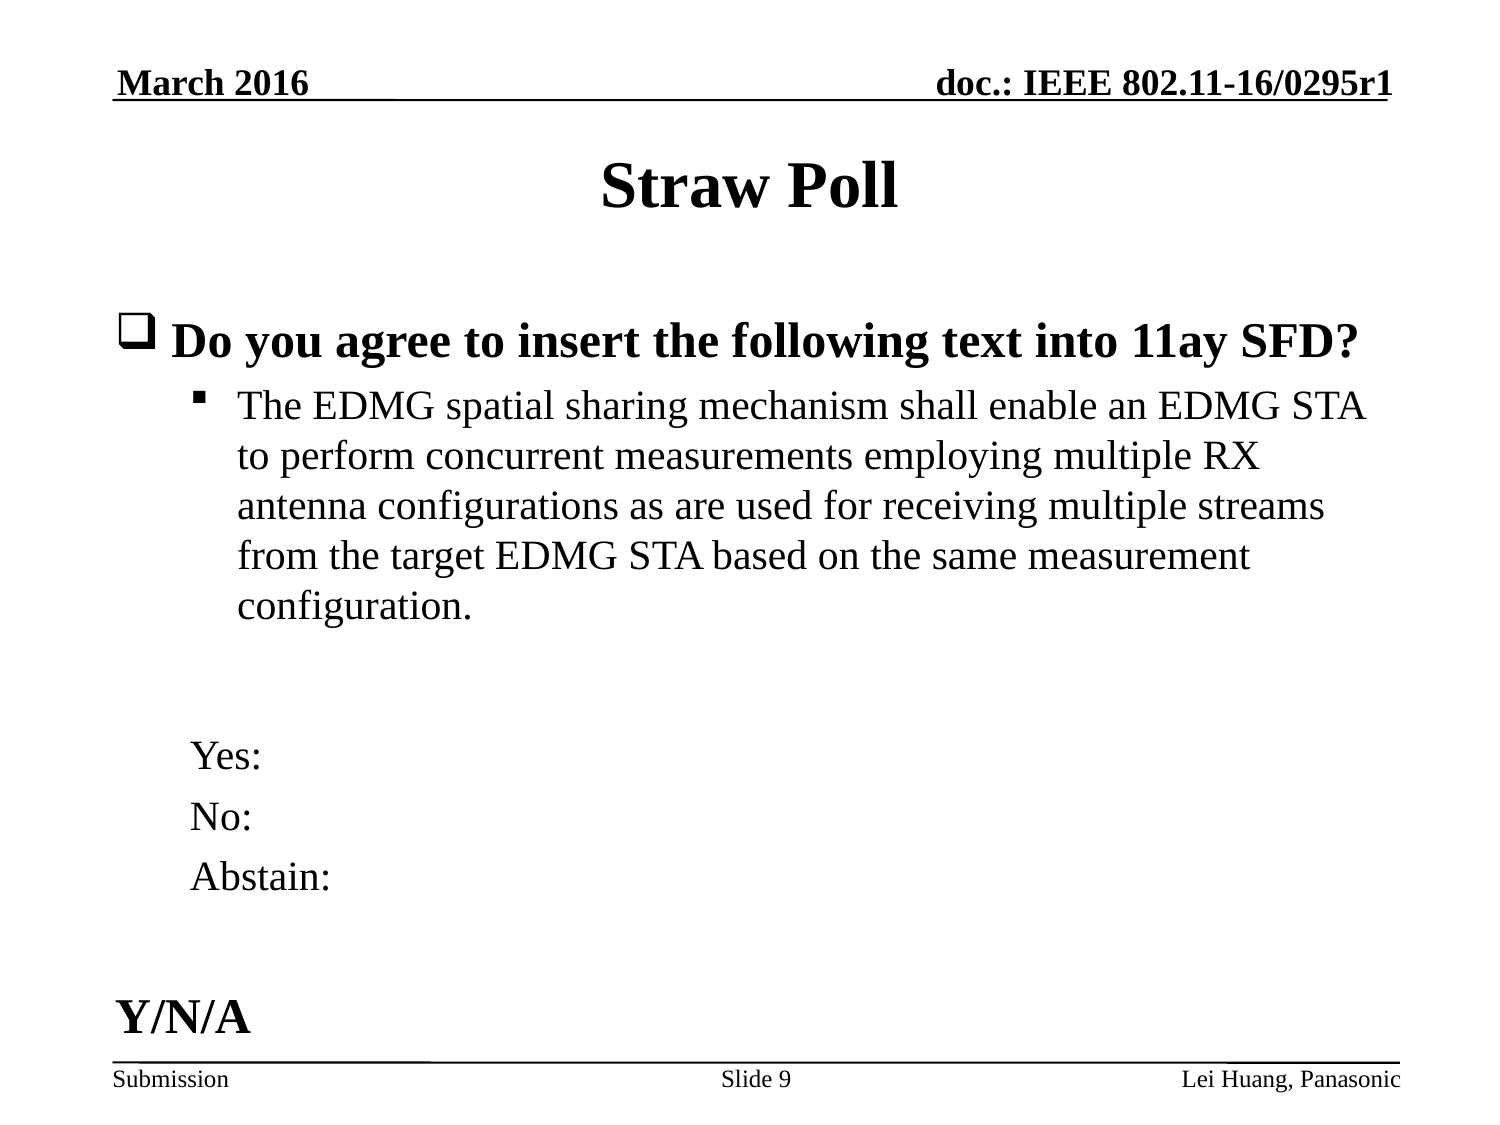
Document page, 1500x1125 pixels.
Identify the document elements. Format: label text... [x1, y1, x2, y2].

slide_number Slide 9 [712, 1061, 800, 1123]
list Do you agree to insert the following text into 11ay SFD? The EDMG spatial sharing mechanism shall enable an EDMG STA to perform concurrent measurements employing multiple RX antenna configurations as are used for receiving multiple streams from the target EDMG STA based on the same measurement configuration. Yes: No: Abstain: Y/N/A [99, 299, 1401, 991]
title Straw Poll [112, 111, 1388, 251]
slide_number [116, 58, 507, 104]
footer Lei Huang, Panasonic [1007, 1061, 1402, 1093]
